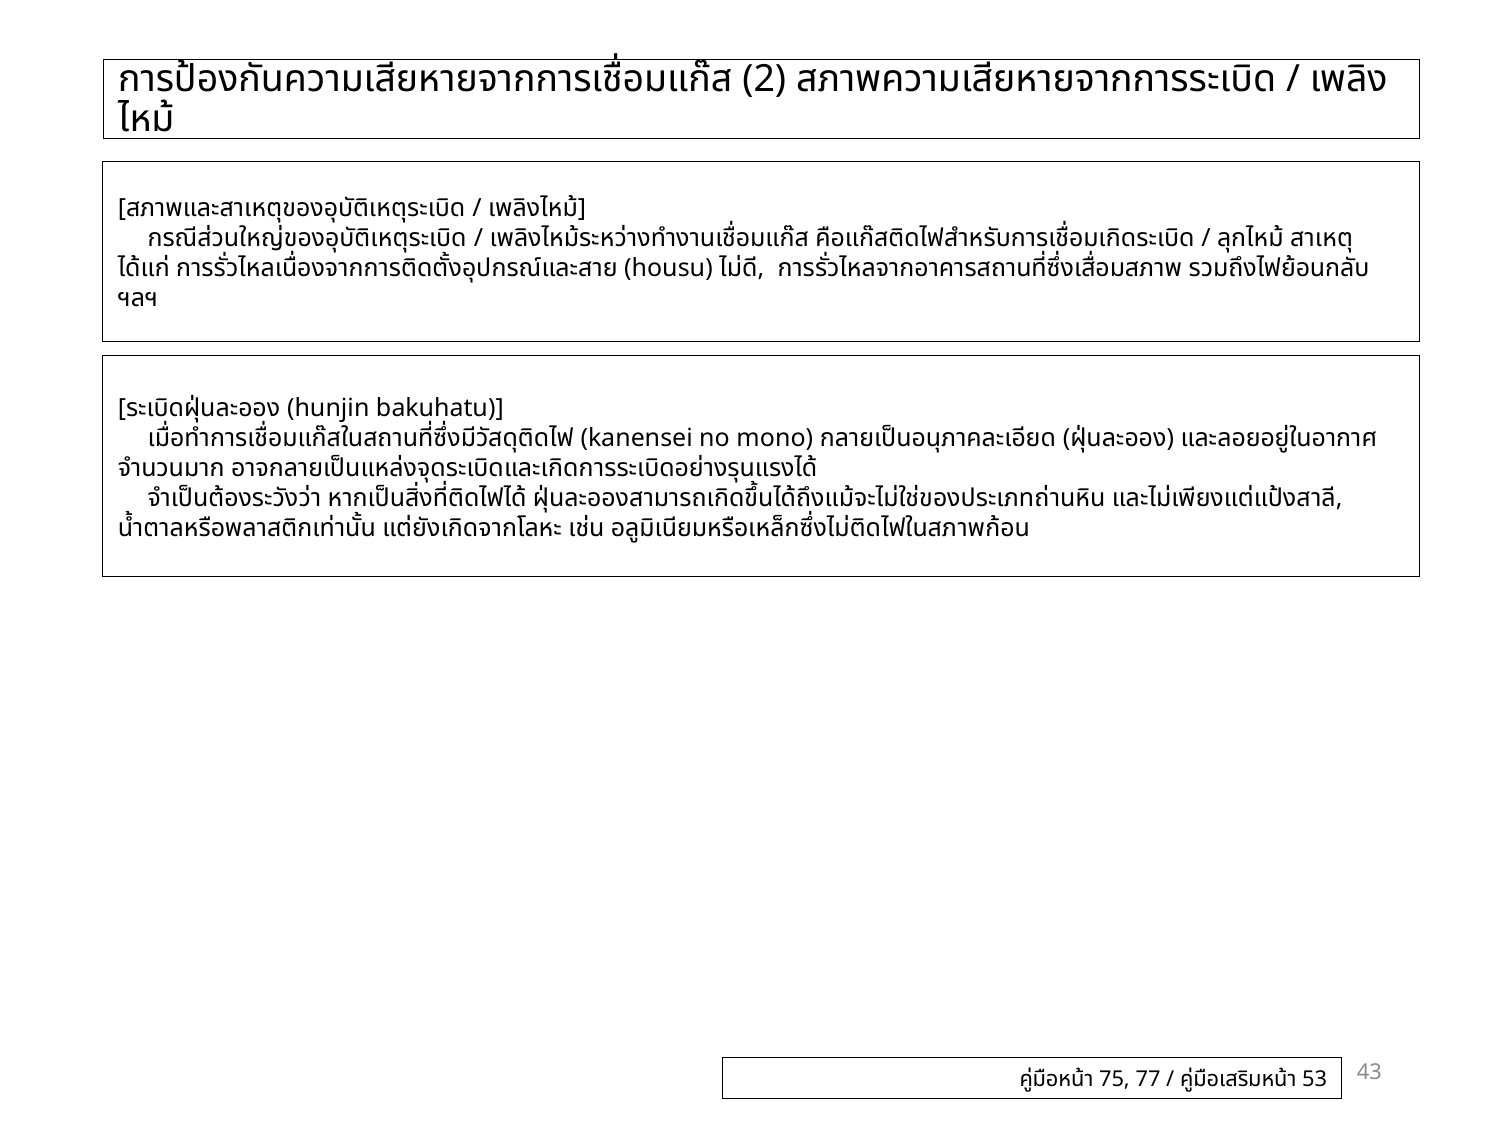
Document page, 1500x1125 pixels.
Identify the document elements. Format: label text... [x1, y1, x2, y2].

slide_number 43 [1059, 1042, 1397, 1103]
title การป้องกันความเสียหายจากการเชื่อมแก๊ส (2) สภาพความเสียหายจากการระเบิด / เพลิงไหม้ [103, 59, 1420, 139]
text_box [ระเบิดฝุ่นละออง (hunjin bakuhatu)] เมื่อทำการเชื่อมแก๊สในสถานที่ซึ่งมีวัสดุติดไฟ (kanensei no mono) กลายเป็นอนุภาคละเอียด (ฝุ่นละออง) และลอยอยู่ในอากาศจำนวนมาก อาจกลายเป็นแหล่งจุดระเบิดและเกิดการระเบิดอย่างรุนแรงได้ จำเป็นต้องระวังว่า หากเป็นสิ่งที่ติดไฟได้ ฝุ่นละอองสามารถเกิดขึ้นได้ถึงแม้จะไม่ใช่ของประเภทถ่านหิน และไม่เพียงแต่แป้งสาลี, น้ำตาลหรือพลาสติกเท่านั้น แต่ยังเกิดจากโลหะ เช่น อลูมิเนียมหรือเหล็กซึ่งไม่ติดไฟในสภาพก้อน [102, 355, 1420, 577]
text_box [สภาพและสาเหตุของอุบัติเหตุระเบิด / เพลิงไหม้] กรณีส่วนใหญ่ของอุบัติเหตุระเบิด / เพลิงไหม้ระหว่างทำงานเชื่อมแก๊ส คือแก๊สติดไฟสำหรับการเชื่อมเกิดระเบิด / ลุกไหม้ สาเหตุได้แก่ การรั่วไหลเนื่องจากการติดตั้งอุปกรณ์และสาย (housu) ไม่ดี, การรั่วไหลจากอาคารสถานที่ซึ่งเสื่อมสภาพ รวมถึงไฟย้อนกลับ ฯลฯ [102, 161, 1420, 342]
text_box คู่มือหน้า 75, 77 / คู่มือเสริมหน้า 53 [722, 1057, 1059, 1099]
